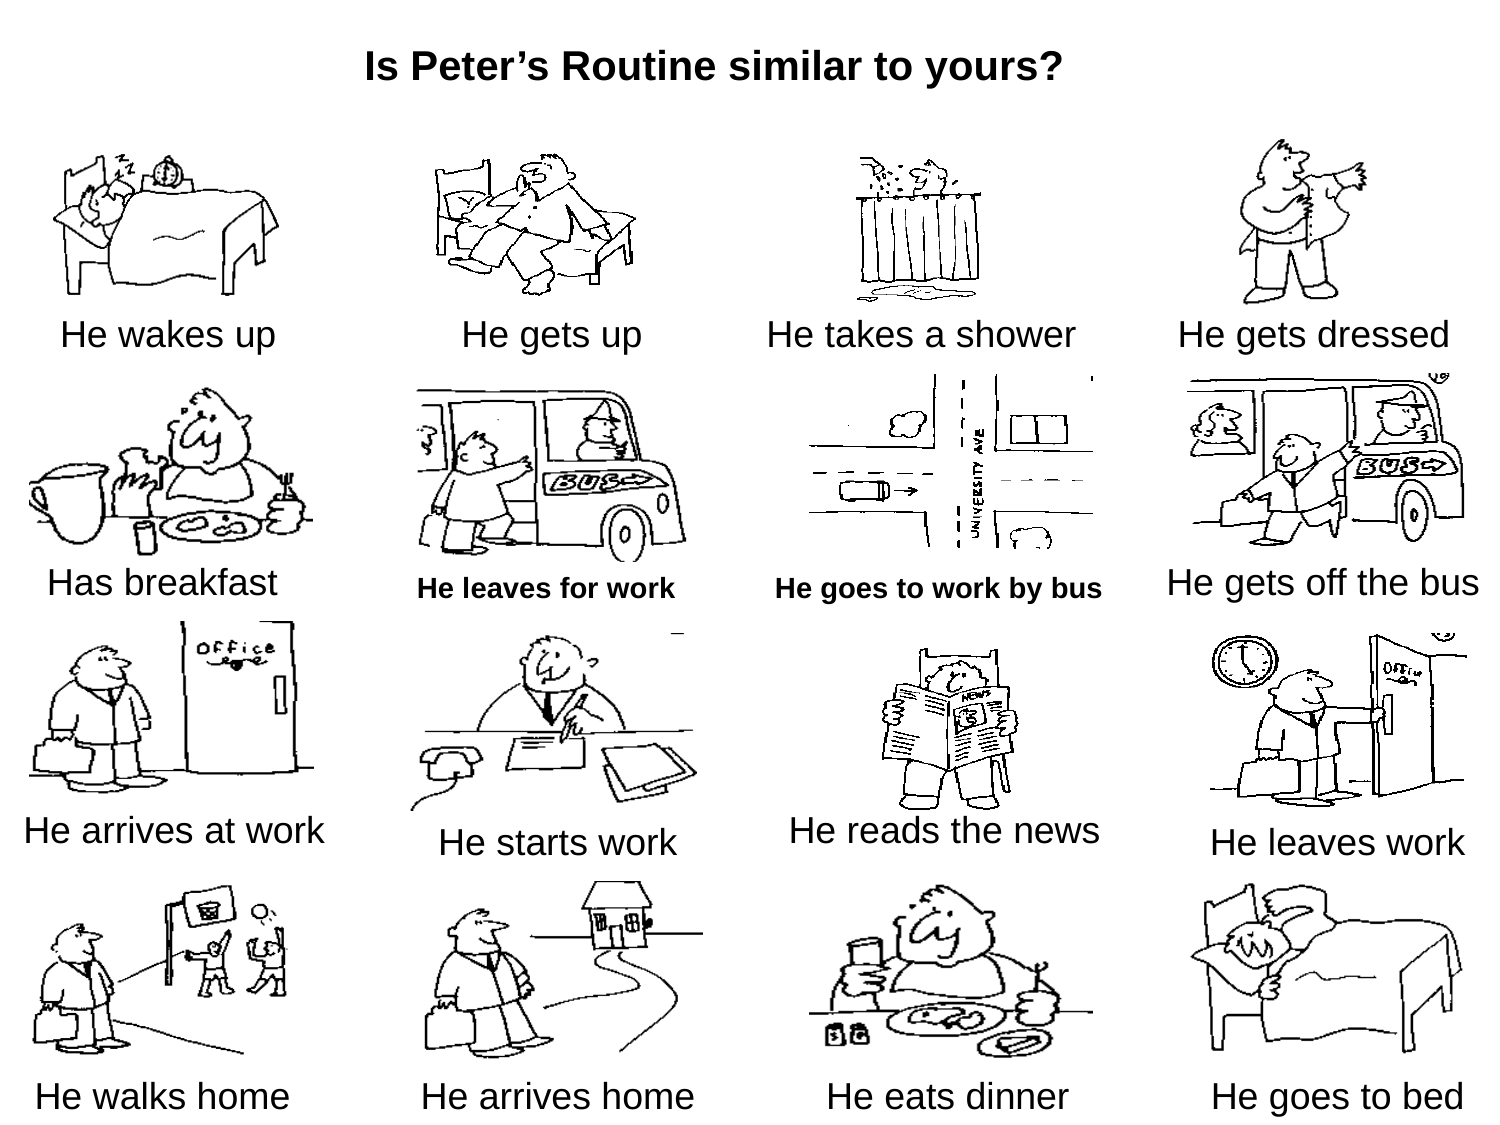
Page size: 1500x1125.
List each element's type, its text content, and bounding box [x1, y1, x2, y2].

picture [407, 633, 698, 811]
picture [879, 644, 1028, 811]
text_box He wakes up [41, 302, 295, 363]
picture [1234, 136, 1372, 315]
picture [808, 373, 1093, 553]
picture [52, 148, 284, 300]
picture [855, 148, 989, 303]
picture [29, 881, 302, 1061]
picture [430, 148, 644, 298]
picture [1186, 373, 1471, 551]
picture [808, 881, 1093, 1067]
text_box He gets dressed [1151, 302, 1477, 363]
picture [407, 385, 692, 563]
picture [418, 881, 703, 1062]
text_box Is Peter’s Routine similar to yours? [206, 31, 1223, 96]
picture [1186, 881, 1471, 1063]
text_box He arrives at work [0, 798, 349, 859]
picture [29, 621, 314, 799]
text_box He gets up [430, 302, 673, 363]
text_box He walks home [0, 1064, 325, 1125]
text_box He arrives home [395, 1064, 721, 1125]
picture [29, 385, 314, 562]
text_box He takes a shower [738, 302, 1105, 363]
text_box He leaves work [1175, 810, 1500, 871]
text_box He goes to work by bus [726, 562, 1152, 613]
text_box He reads the news [773, 798, 1134, 859]
picture [1186, 633, 1471, 811]
text_box He eats dinner [785, 1064, 1111, 1125]
text_box He goes to bed [1175, 1064, 1500, 1125]
text_box He starts work [395, 810, 721, 871]
text_box He leaves for work [383, 562, 709, 613]
text_box He gets off the bus [1151, 550, 1500, 611]
text_box Has breakfast [0, 550, 325, 611]
